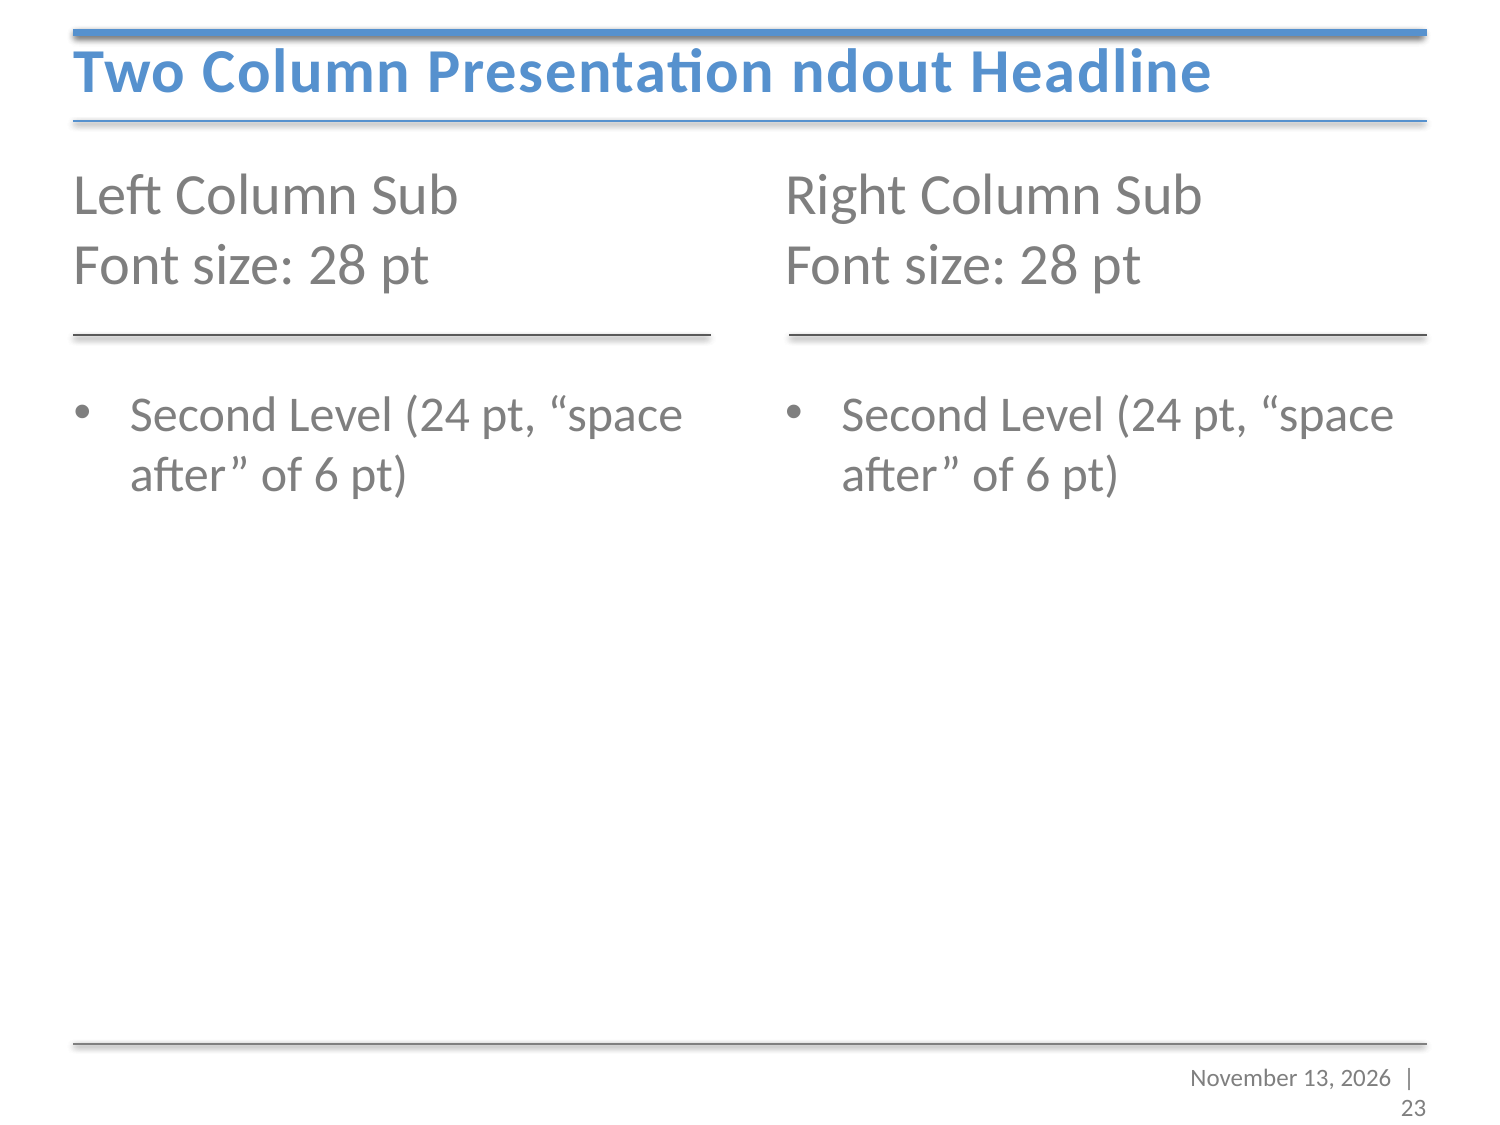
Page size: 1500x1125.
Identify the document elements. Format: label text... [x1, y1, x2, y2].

text_box Left Column Sub Font size: 28 pt Second Level (24 pt, “space after” of 6 pt) [58, 148, 711, 1025]
text_box Right Column Sub Font size: 28 pt Second Level (24 pt, “space after” of 6 pt) [770, 148, 1444, 1025]
text_box Two Column Presentation ndout Headline [58, 31, 1427, 112]
text_box March 16, 2017 | 23 [1156, 1053, 1442, 1111]
